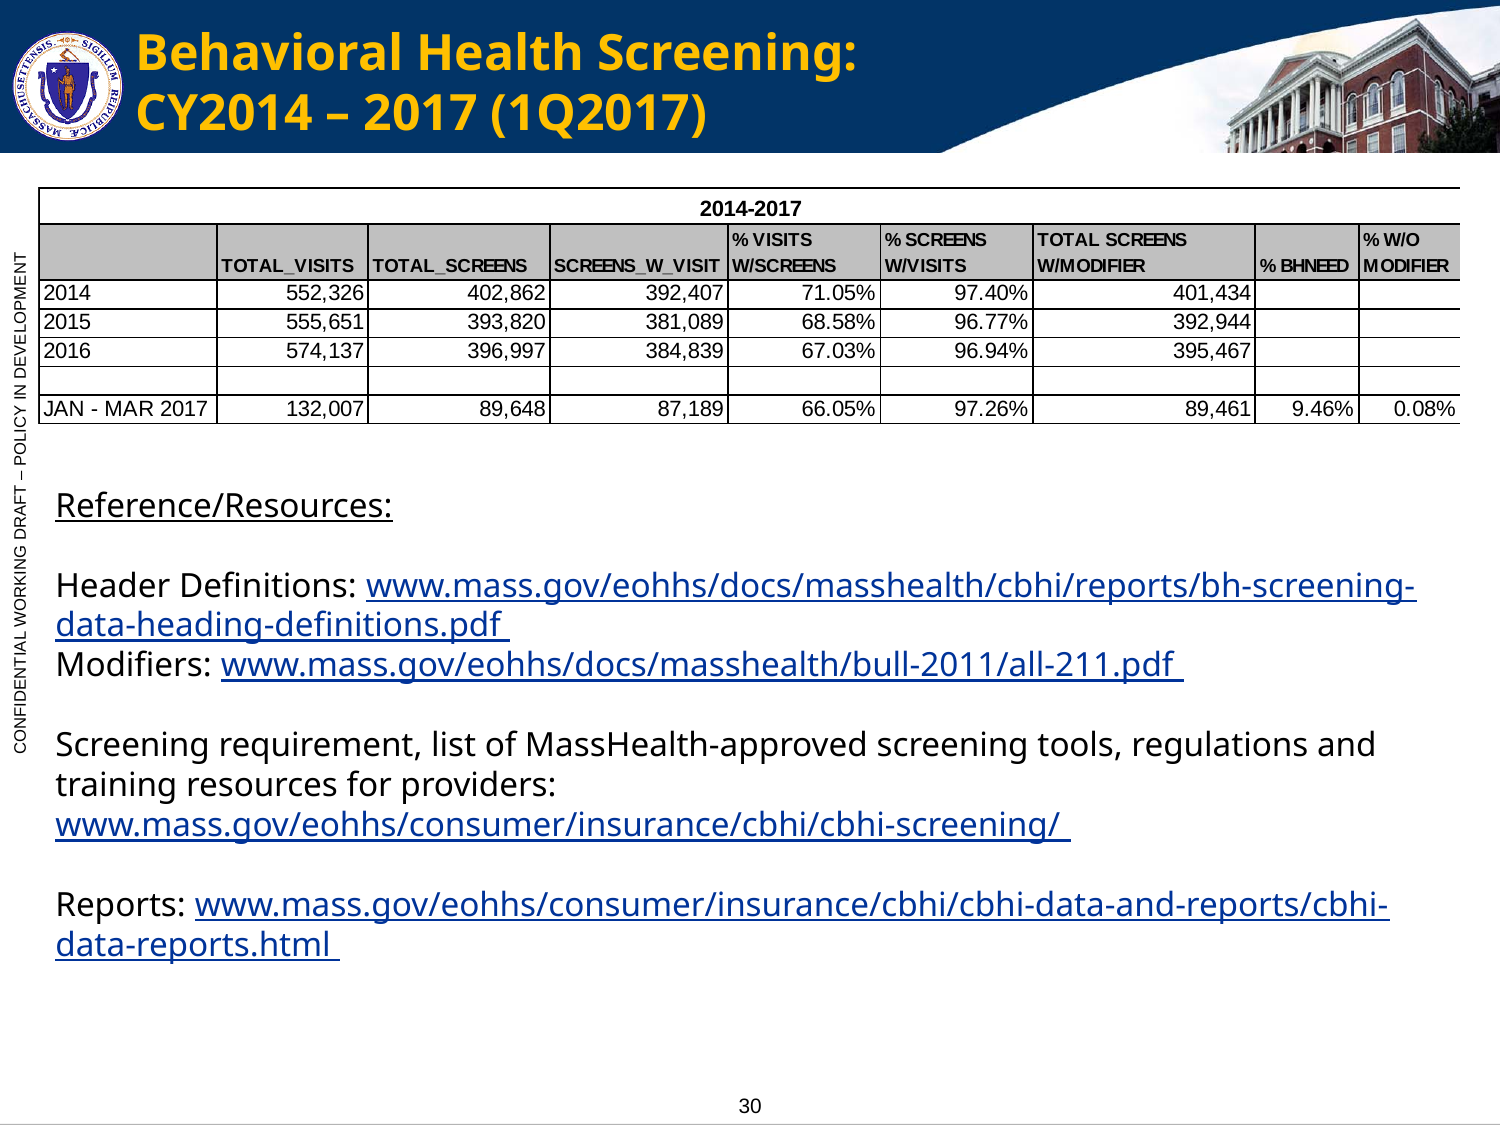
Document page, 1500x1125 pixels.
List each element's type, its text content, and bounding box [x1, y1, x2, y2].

text_box Reference/Resources: Header Definitions: www.mass.gov/eohhs/docs/masshealth/cbhi/reports/bh-screening-data-heading-definitions.pdf Modifiers: www.mass.gov/eohhs/docs/masshealth/bull-2011/all-211.pdf Screening requirement, list of MassHealth-approved screening tools, regulations and training resources for providers: www.mass.gov/eohhs/consumer/insurance/cbhi/cbhi-screening/ Reports: www.mass.gov/eohhs/consumer/insurance/cbhi/cbhi-data-and-reports/cbhi-data-reports.html [40, 476, 1450, 1011]
picture [38, 187, 1462, 426]
title Behavioral Health Screening: CY2014 – 2017 (1Q2017) [120, 17, 1051, 144]
picture [0, 0, 1500, 153]
